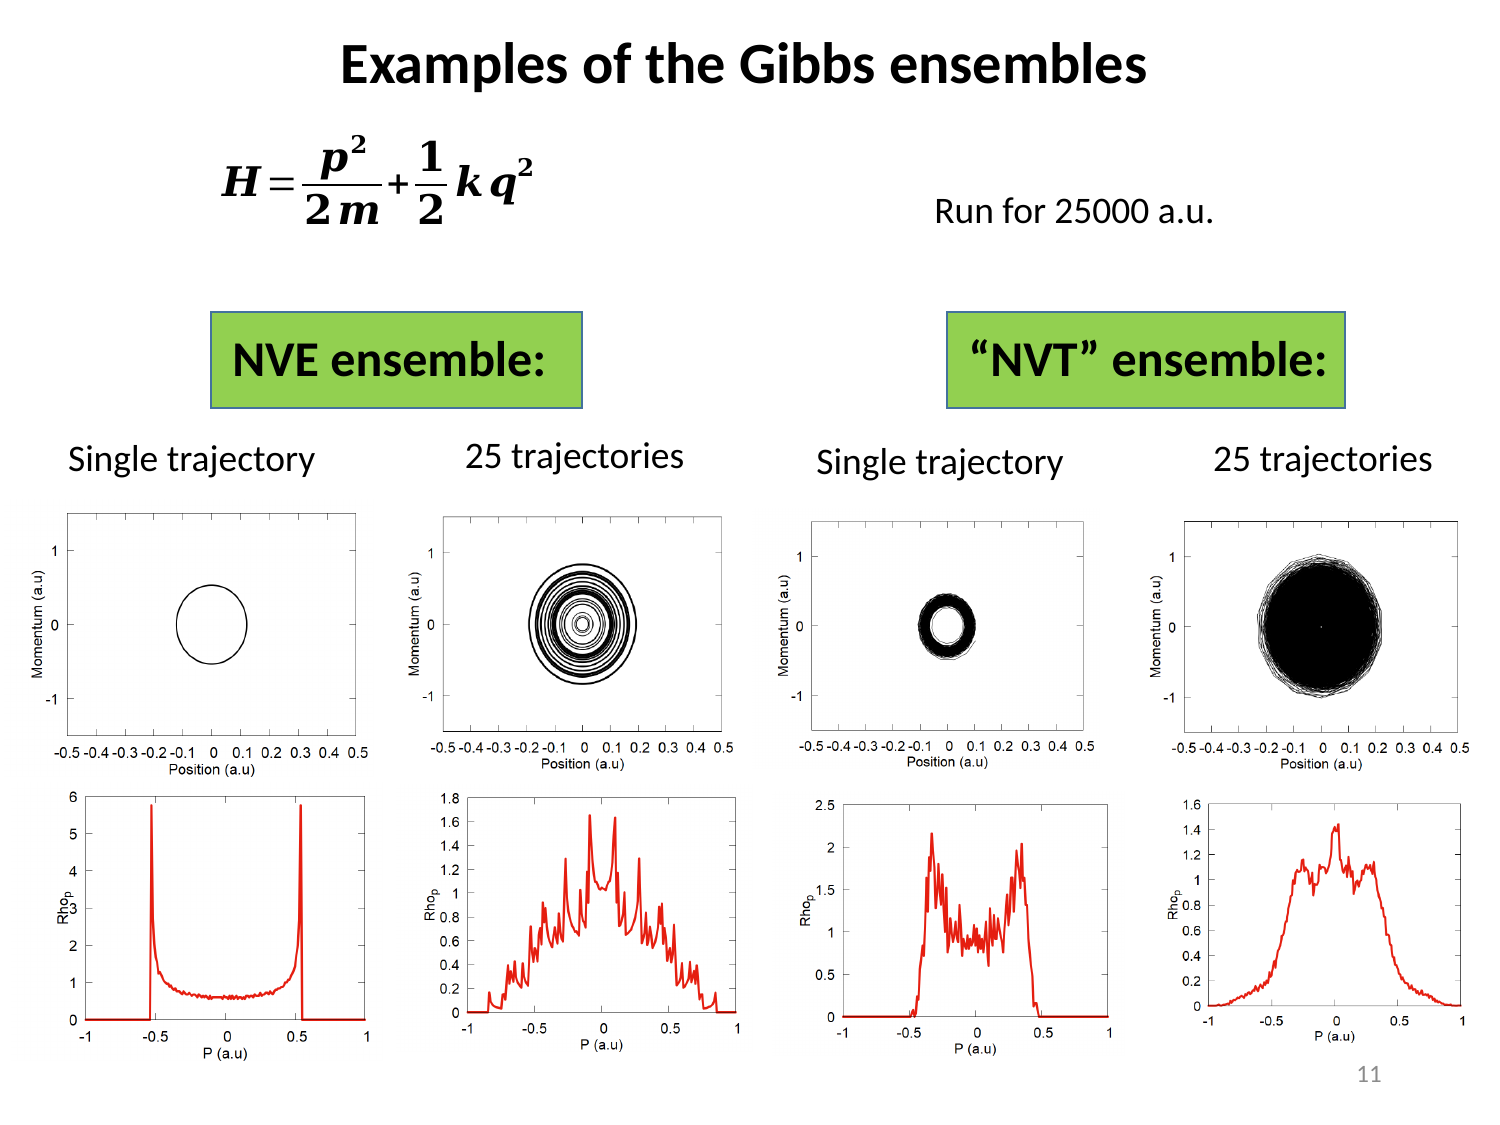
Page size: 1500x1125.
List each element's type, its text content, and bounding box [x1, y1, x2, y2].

picture [1124, 508, 1475, 771]
picture [382, 503, 739, 771]
picture [11, 782, 383, 1062]
picture [1141, 791, 1477, 1043]
text_box 25 trajectories [449, 423, 700, 484]
text_box Single trajectory [801, 429, 1079, 490]
text_box NVE ensemble: [217, 318, 562, 394]
text_box [946, 311, 1346, 409]
text_box “NVT” ensemble: [953, 318, 1343, 394]
text_box [210, 311, 583, 409]
text_box Single trajectory [53, 426, 331, 487]
text_box Examples of the Gibbs ensembles [326, 17, 1164, 103]
picture [4, 499, 374, 777]
text_box 25 trajectories [1198, 426, 1448, 487]
picture [396, 784, 753, 1052]
slide_number 11 [1059, 1042, 1397, 1103]
picture [752, 508, 1100, 769]
picture [772, 791, 1125, 1056]
